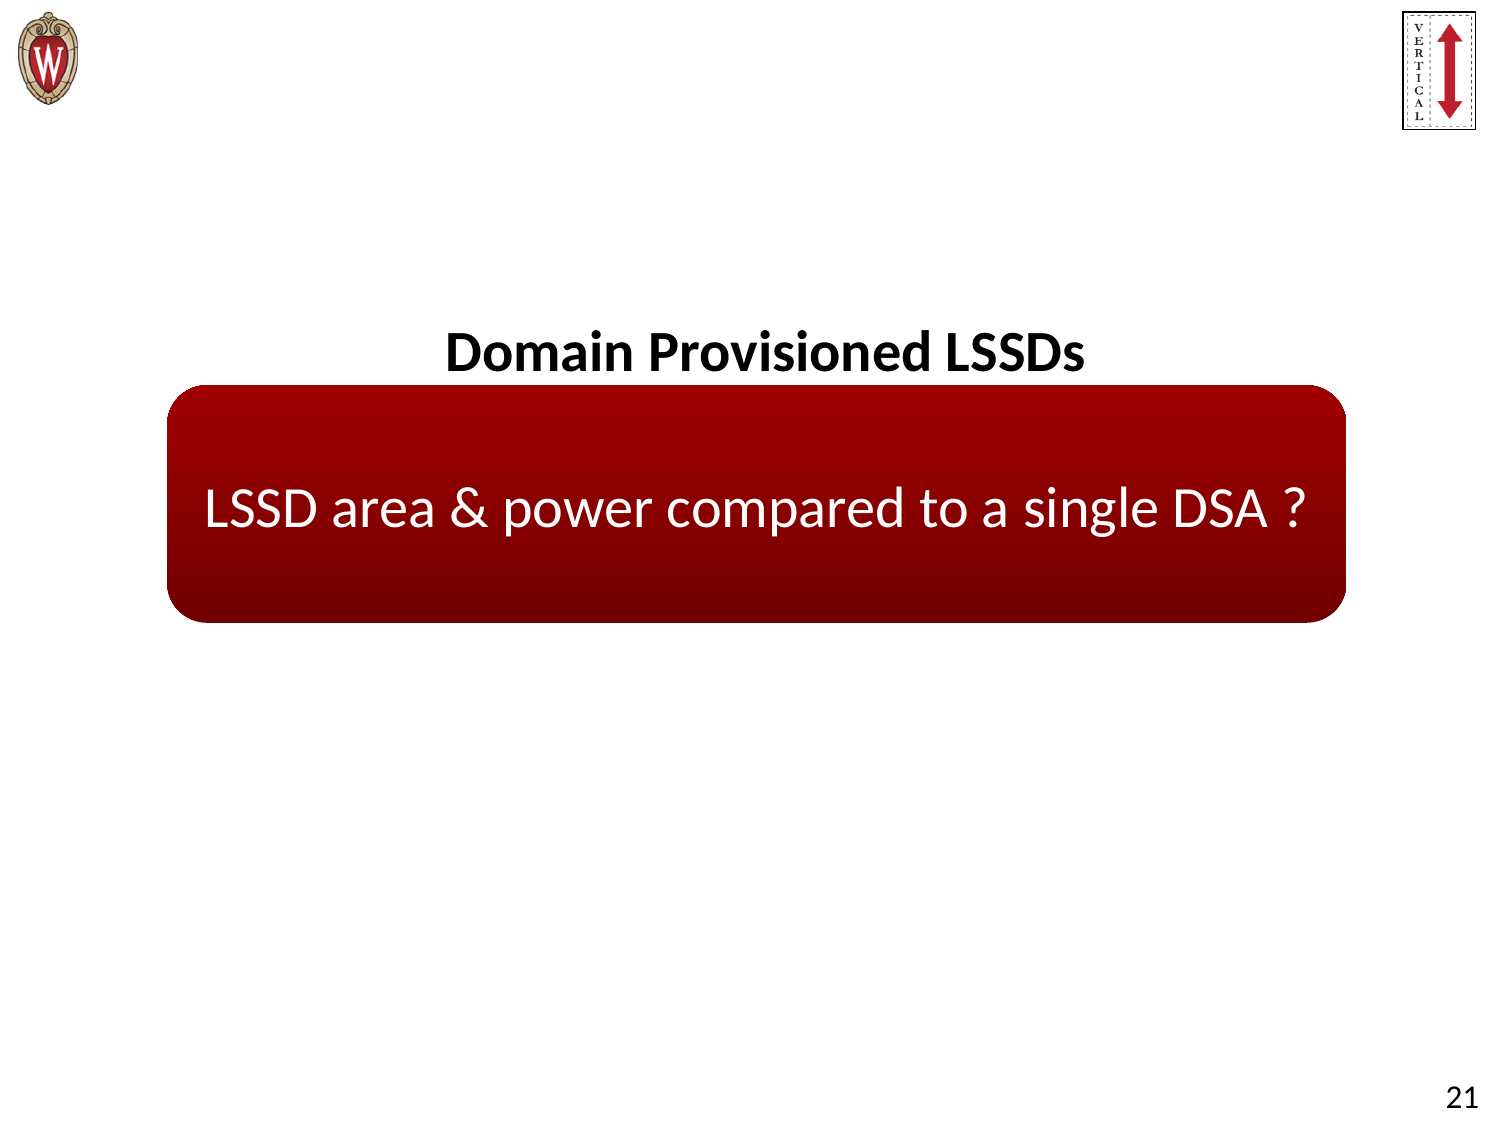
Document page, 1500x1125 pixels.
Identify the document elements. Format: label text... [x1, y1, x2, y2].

text_box Domain Provisioned LSSDs [430, 305, 1101, 383]
picture [18, 12, 78, 105]
picture [1403, 12, 1476, 129]
slide_number 21 [1144, 1065, 1495, 1125]
text_box LSSD area & power compared to a single DSA ? [165, 383, 1349, 625]
